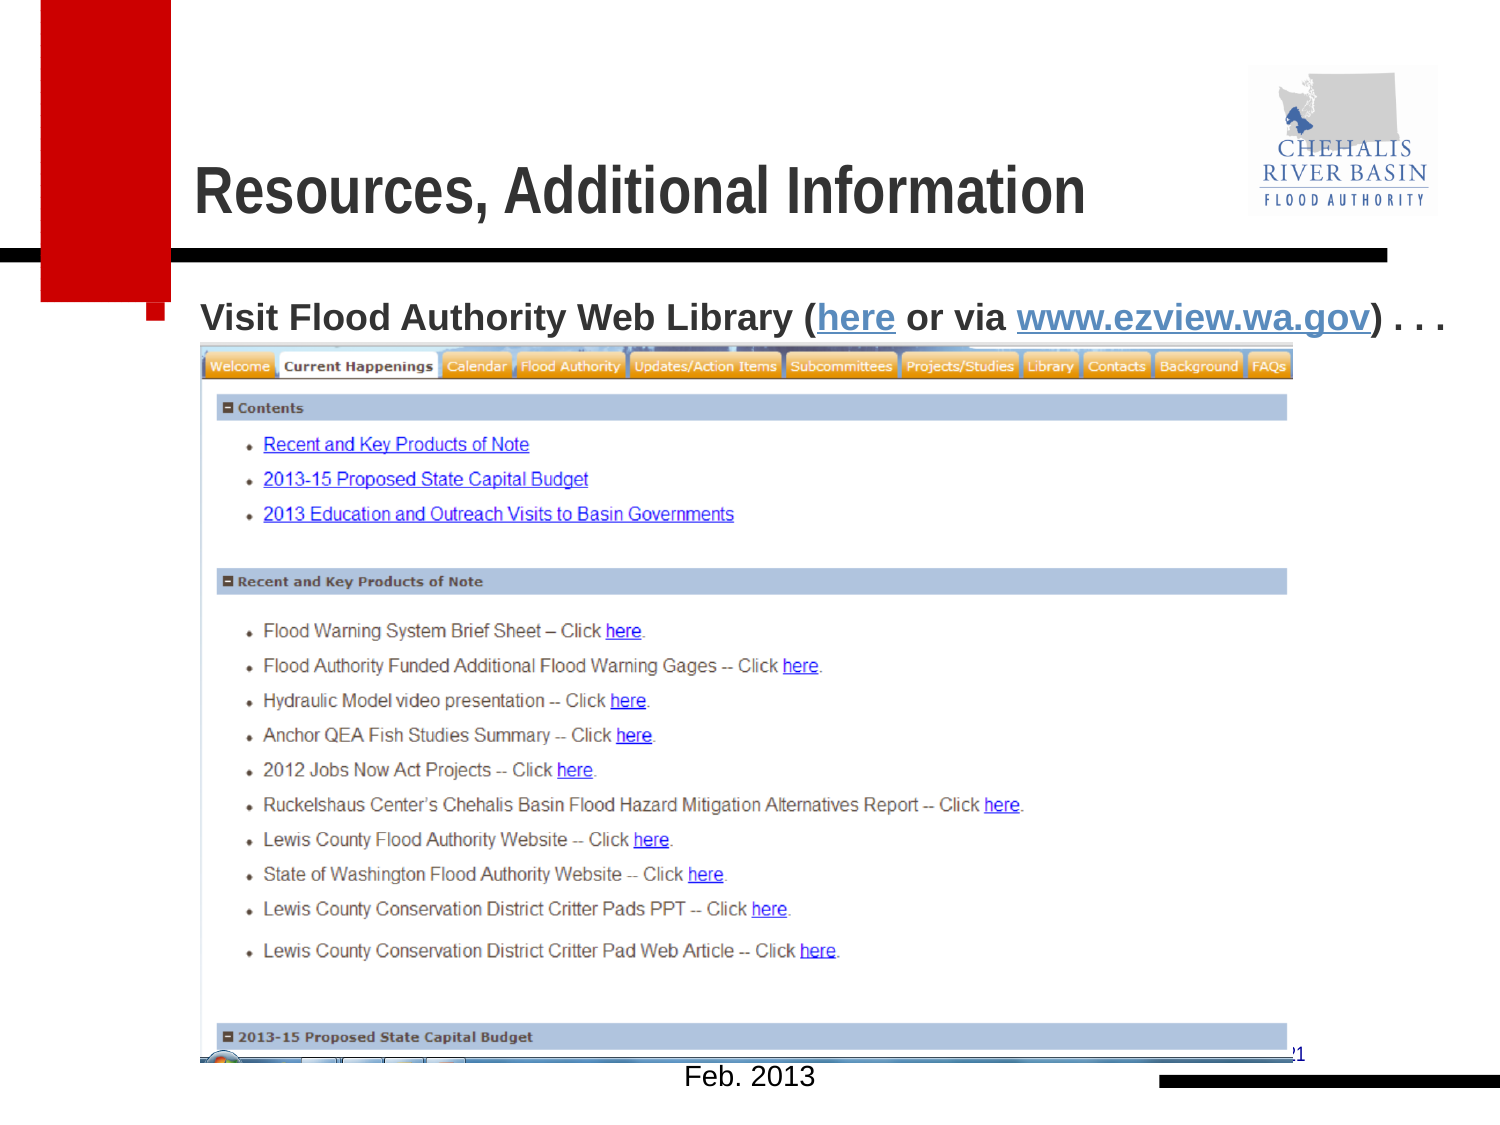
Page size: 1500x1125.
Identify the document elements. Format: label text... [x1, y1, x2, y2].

footer Feb. 2013 [512, 1071, 988, 1101]
title Resources, Additional Information [179, 46, 1455, 235]
picture [1247, 65, 1438, 217]
list Visit Flood Authority Web Library (here or via www.ezview.wa.gov) . . . [128, 288, 1475, 388]
picture [199, 342, 1293, 1063]
